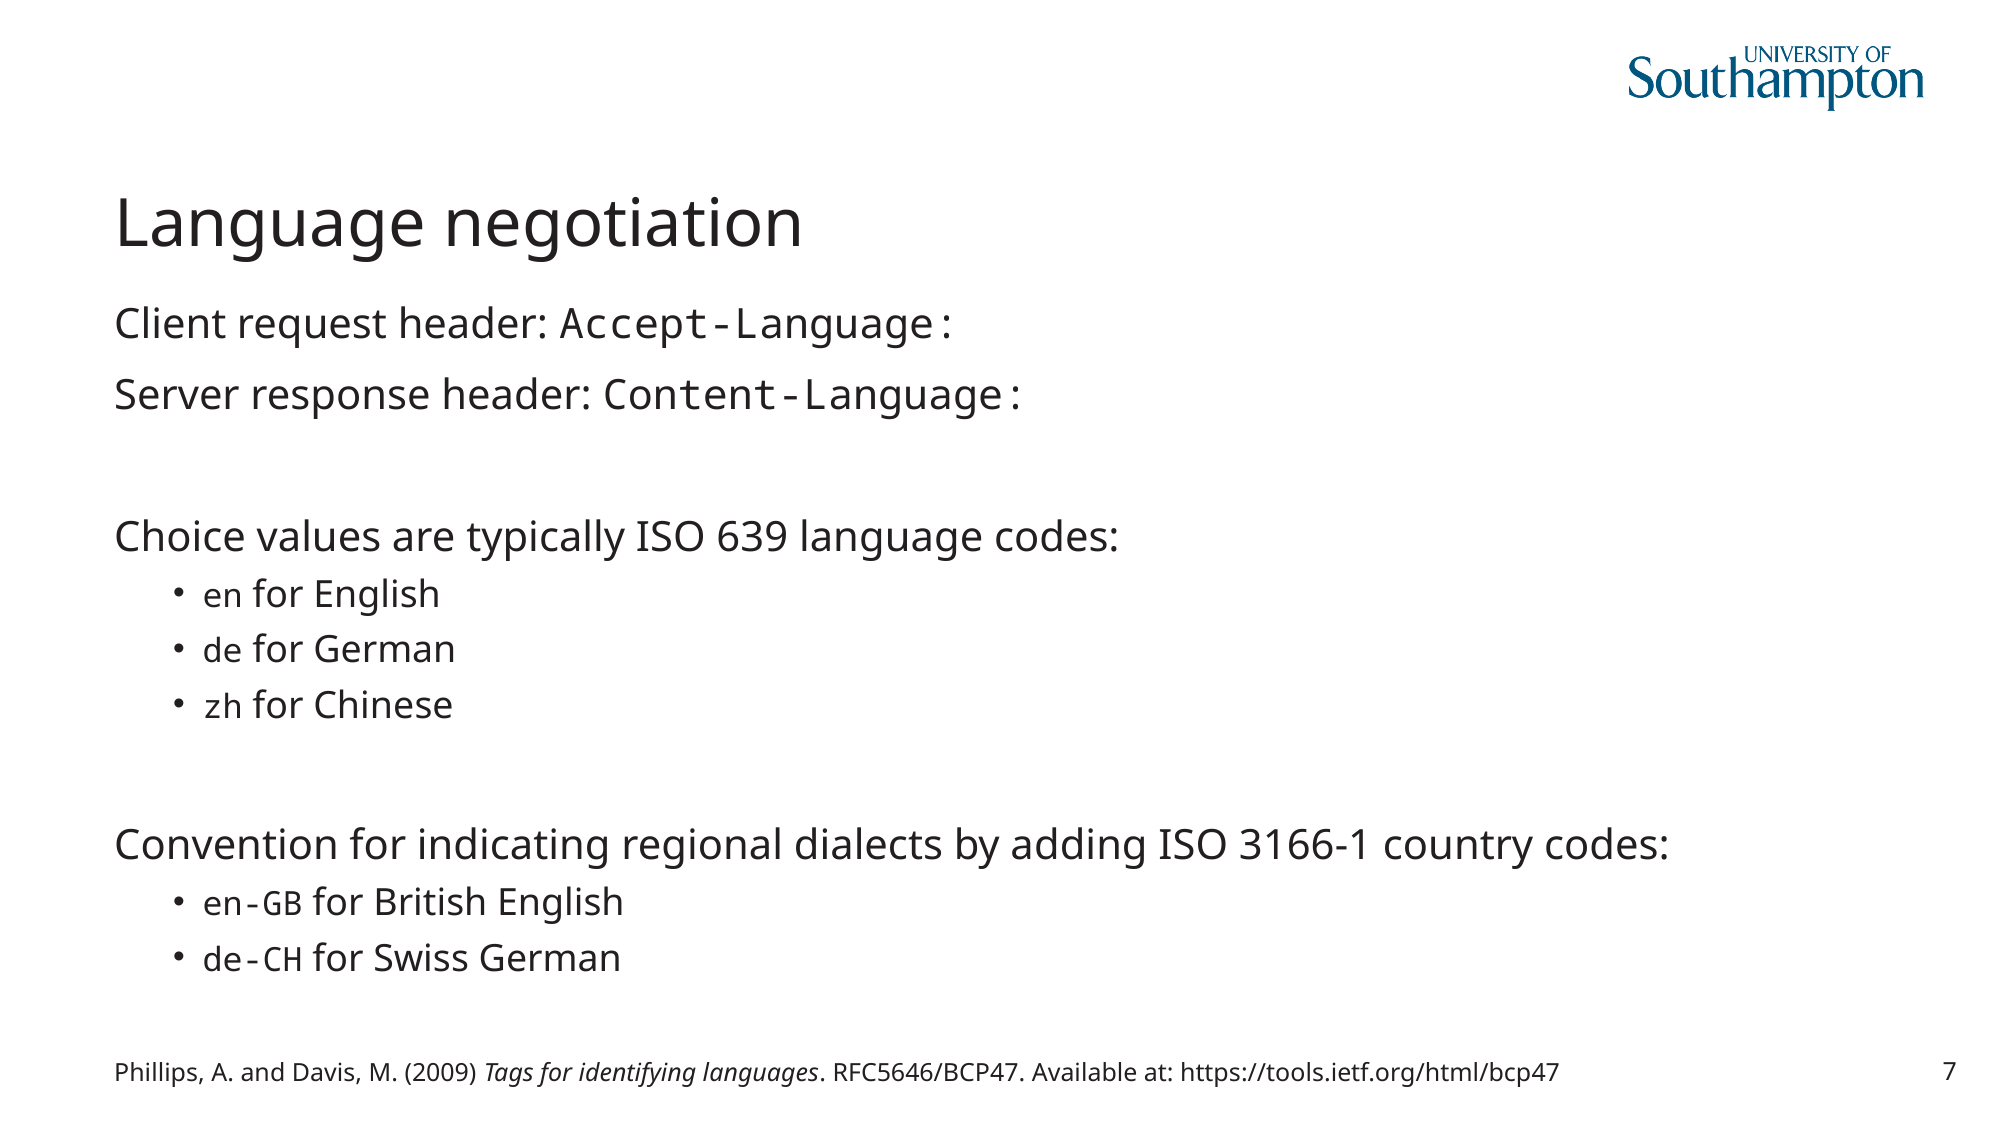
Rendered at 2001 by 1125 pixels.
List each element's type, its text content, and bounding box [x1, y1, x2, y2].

picture [1629, 71, 1648, 95]
title Language negotiation [102, 113, 1898, 268]
list Phillips, A. and Davis, M. (2009) Tags for identifying languages. RFC5646/BCP47. Available at: https://tools.ietf.org/html/bcp47 [102, 1046, 1898, 1096]
picture [1629, 46, 1924, 111]
picture [1869, 48, 1877, 60]
list Client request header: Accept-Language: Server response header: Content-Language: Choice values are typically ISO 639 language codes: en for English de for German zh for Chinese Convention for indicating regional dialects by adding ISO 3166-1 country codes: en-GB for British English de-CH for Swiss German [102, 290, 1898, 1024]
